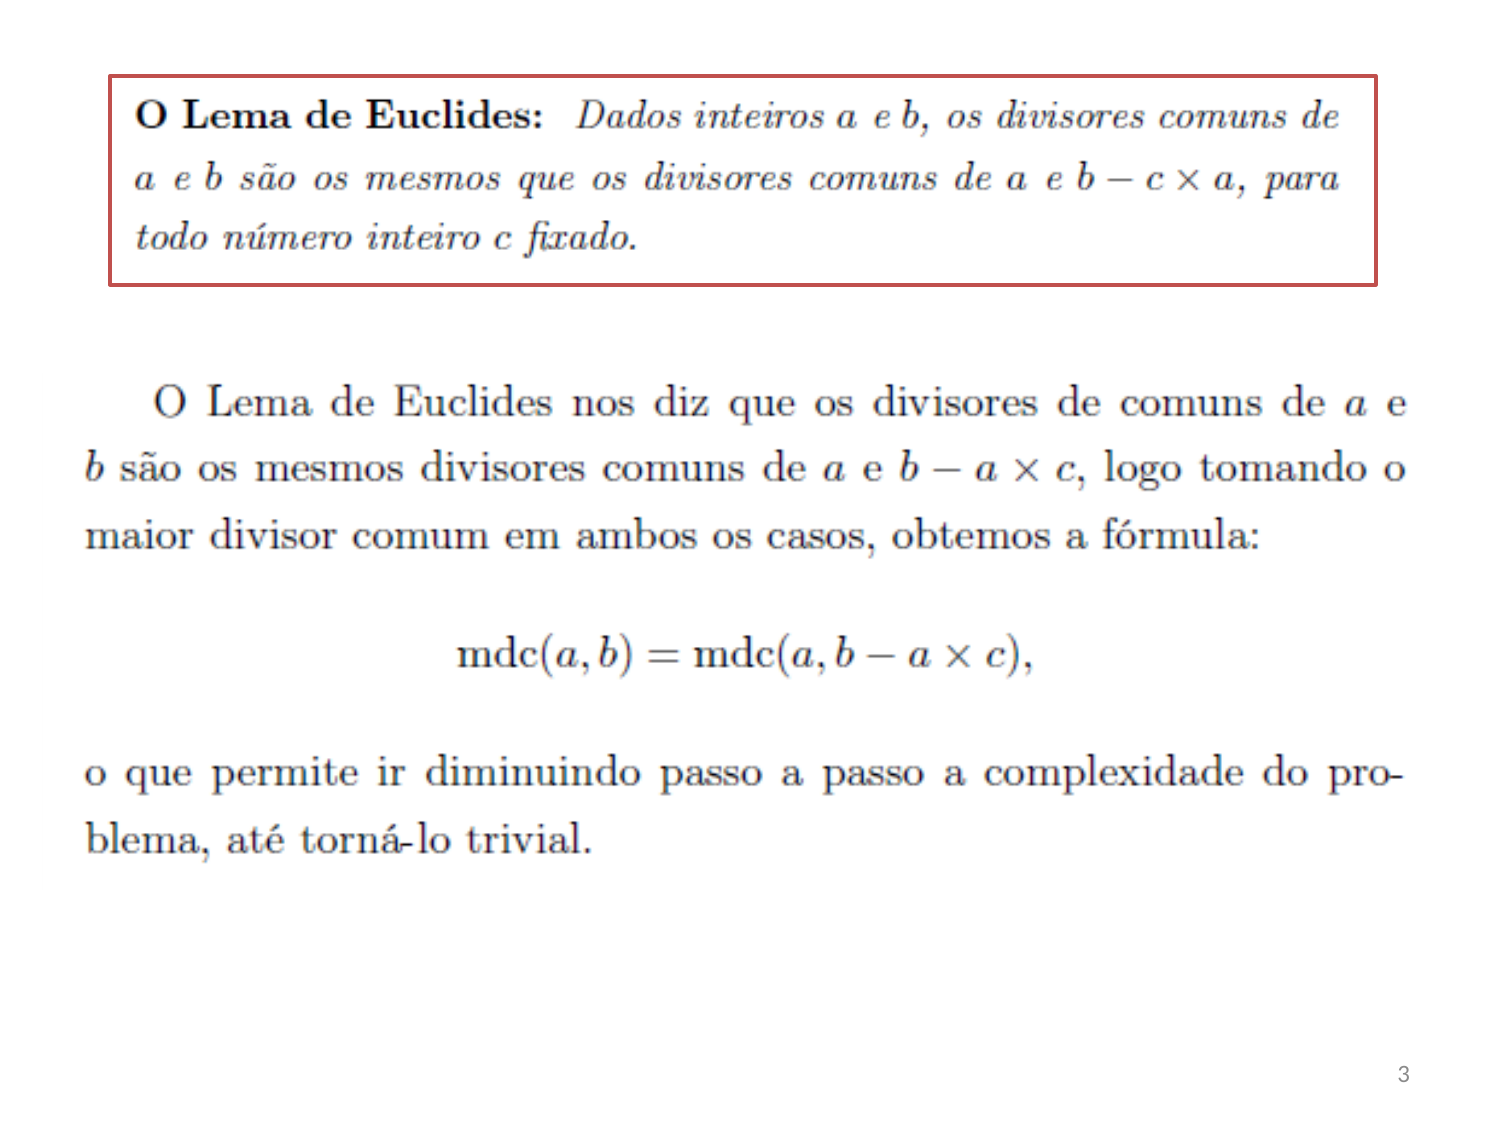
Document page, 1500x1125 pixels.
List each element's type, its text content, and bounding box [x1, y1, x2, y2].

picture [41, 373, 1444, 891]
picture [111, 77, 1374, 283]
slide_number 3 [1074, 1042, 1425, 1103]
